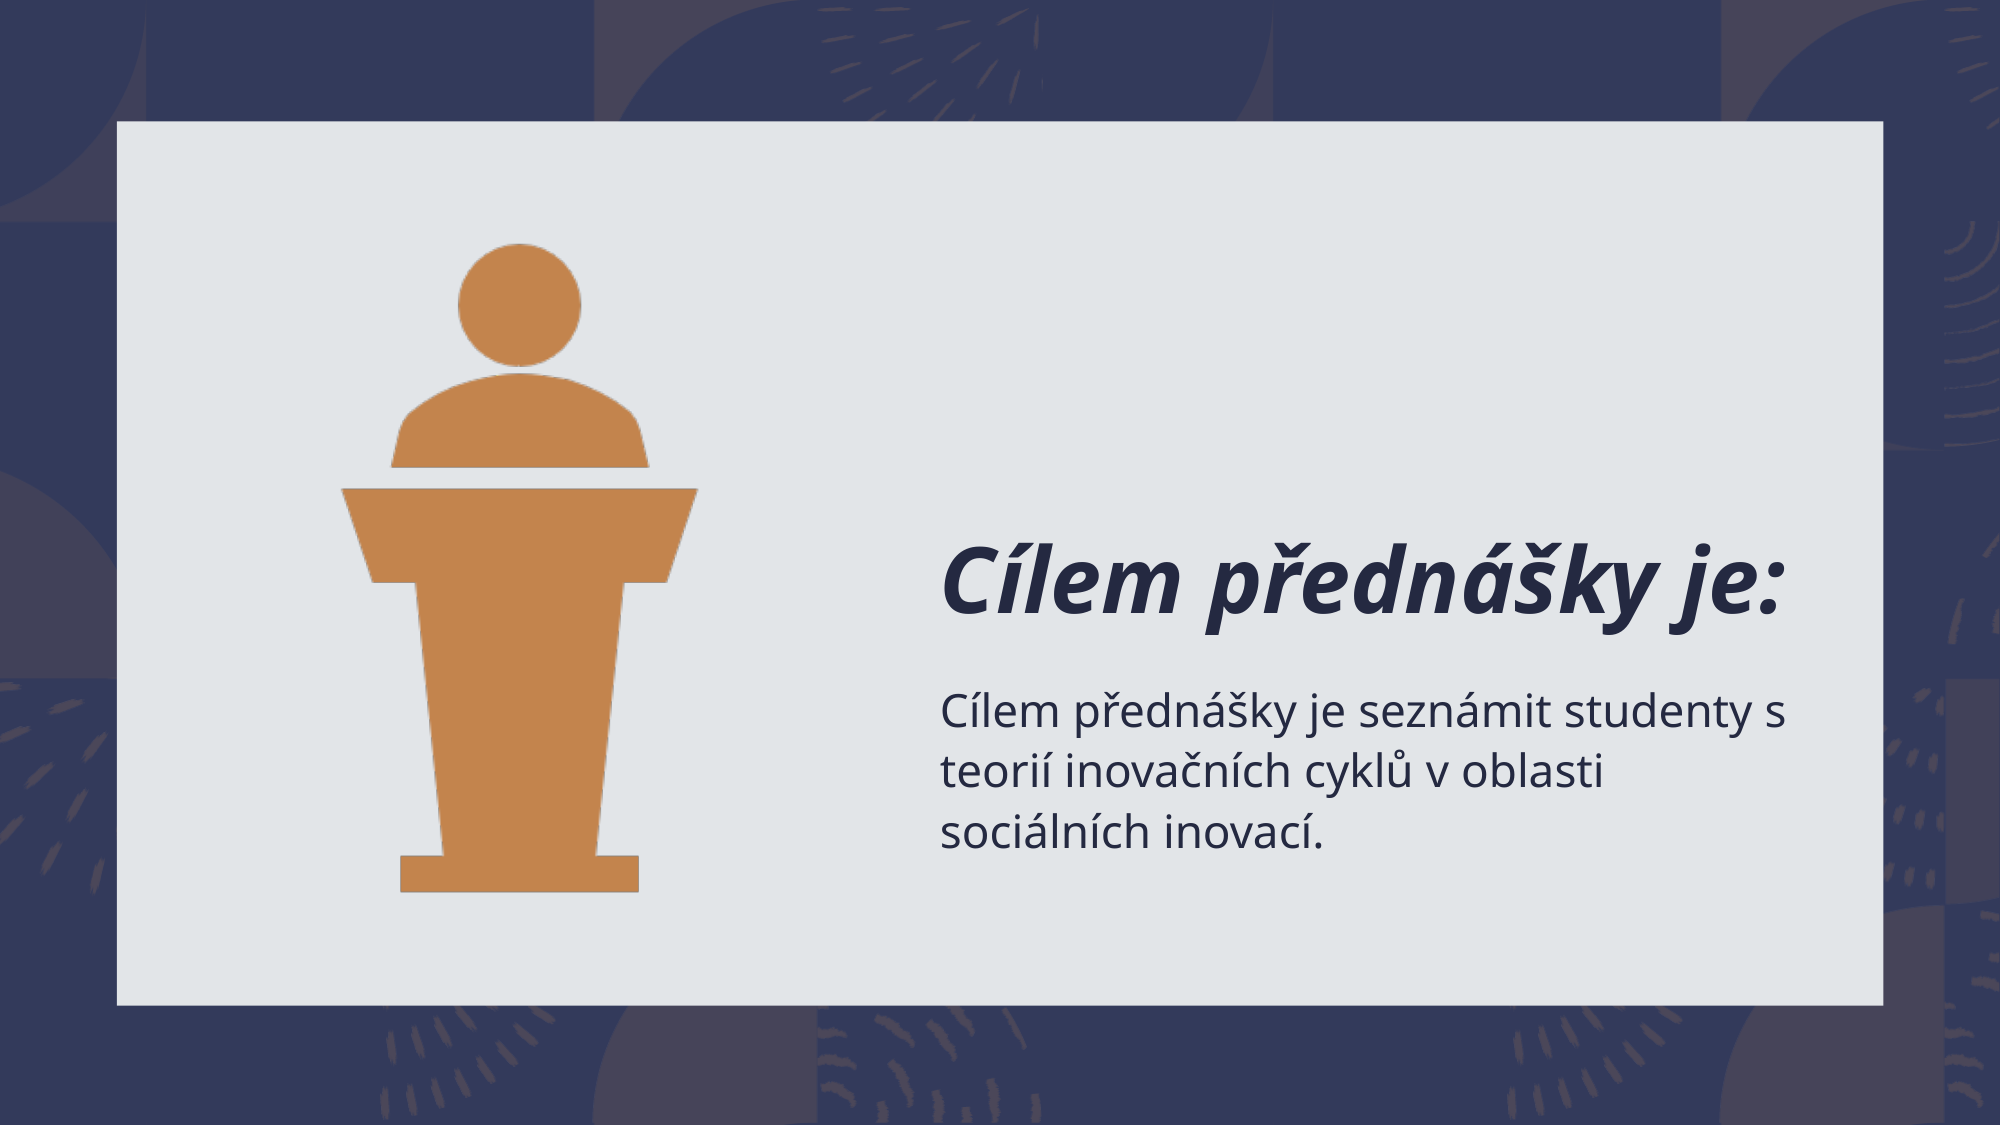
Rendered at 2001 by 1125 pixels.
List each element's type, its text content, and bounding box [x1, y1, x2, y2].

title Cílem přednášky je: [924, 229, 1806, 640]
list Cílem přednášky je seznámit studenty s teorií inovačních cyklů v oblasti sociálních inovací. [924, 668, 1806, 938]
text_box [116, 229, 1884, 1007]
text_box [0, 229, 2000, 1125]
picture [0, 0, 2000, 914]
